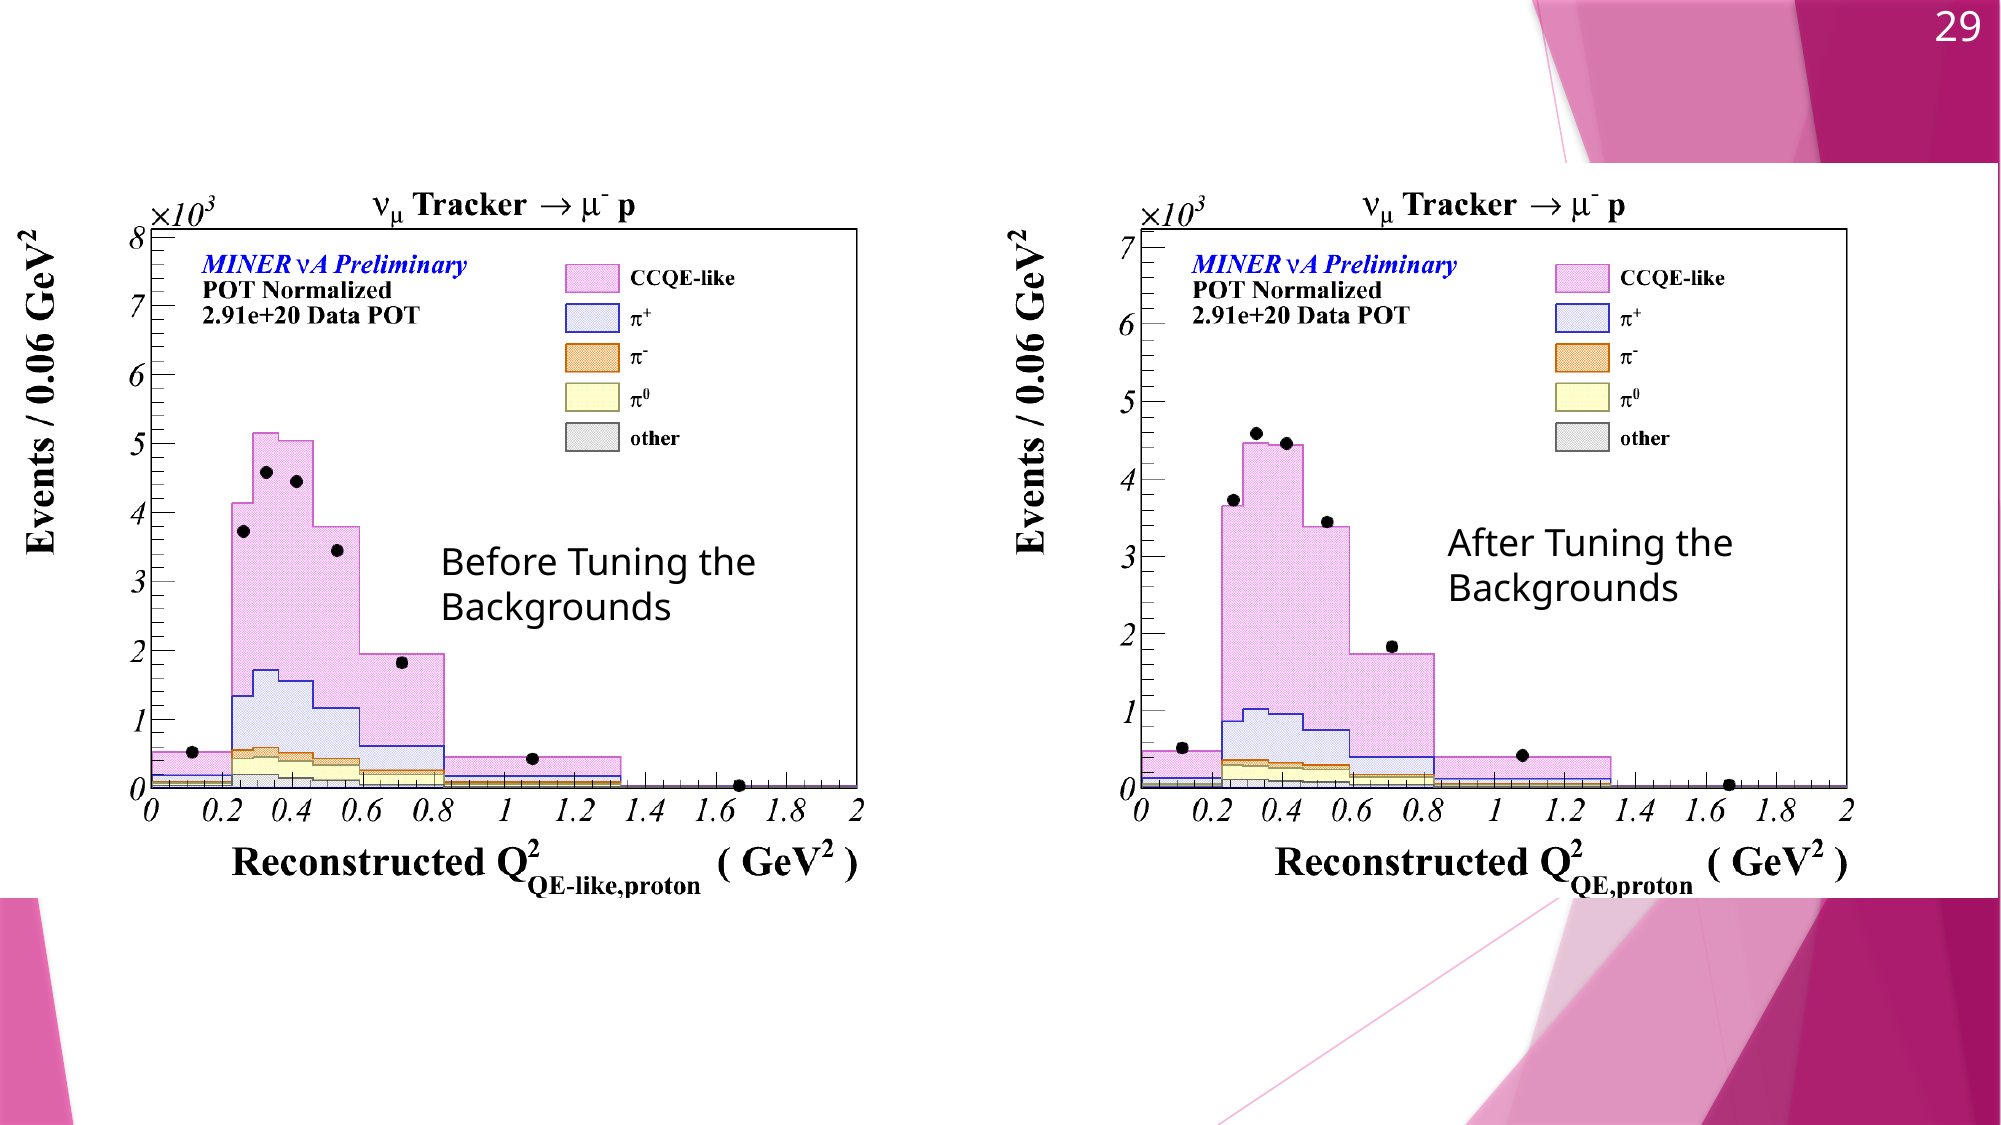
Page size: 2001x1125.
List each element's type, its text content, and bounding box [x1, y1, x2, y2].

slide_number 29 [1885, 0, 1998, 59]
picture [0, 162, 1998, 899]
